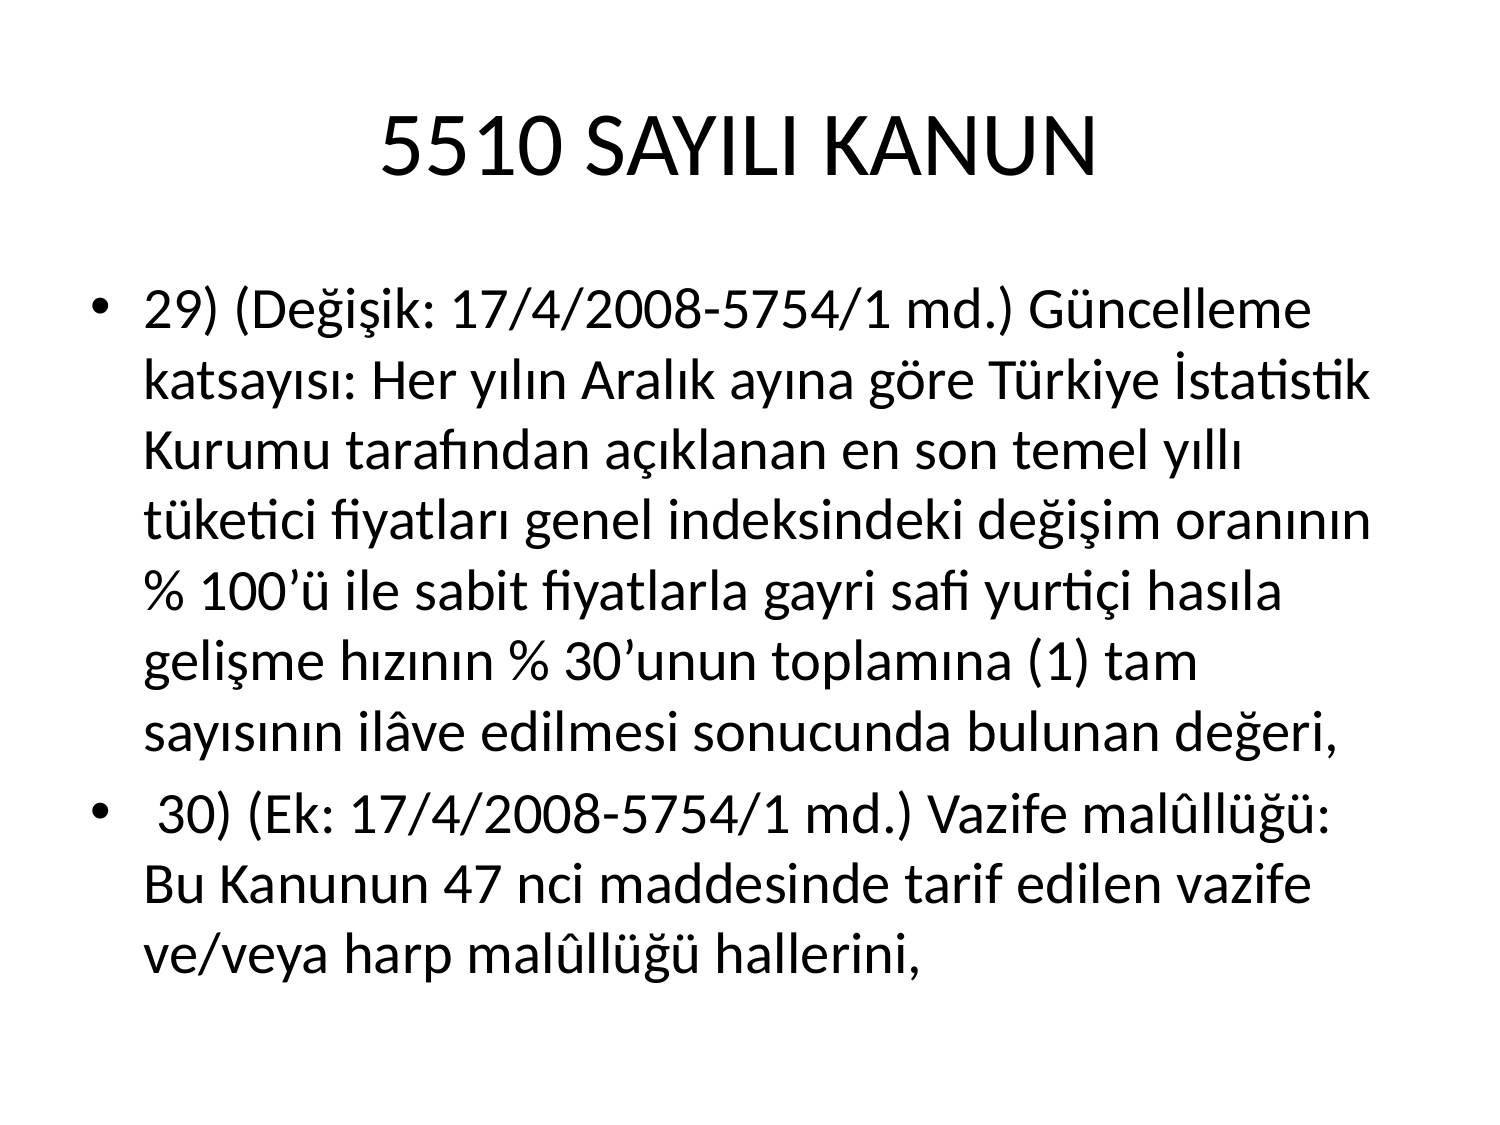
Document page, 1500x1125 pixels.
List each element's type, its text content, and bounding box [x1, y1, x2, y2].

list 29) (Değişik: 17/4/2008-5754/1 md.) Güncelleme katsayısı: Her yılın Aralık ayına göre Türkiye İstatistik Kurumu tarafından açıklanan en son temel yıllı tüketici fiyatları genel indeksindeki değişim oranının % 100’ü ile sabit fiyatlarla gayri safi yurtiçi hasıla gelişme hızının % 30’unun toplamına (1) tam sayısının ilâve edilmesi sonucunda bulunan değeri, 30) (Ek: 17/4/2008-5754/1 md.) Vazife malûllüğü: Bu Kanunun 47 nci maddesinde tarif edilen vazife ve/veya harp malûllüğü hallerini, [75, 262, 1425, 1005]
title 5510 SAYILI KANUN [75, 45, 1425, 233]
